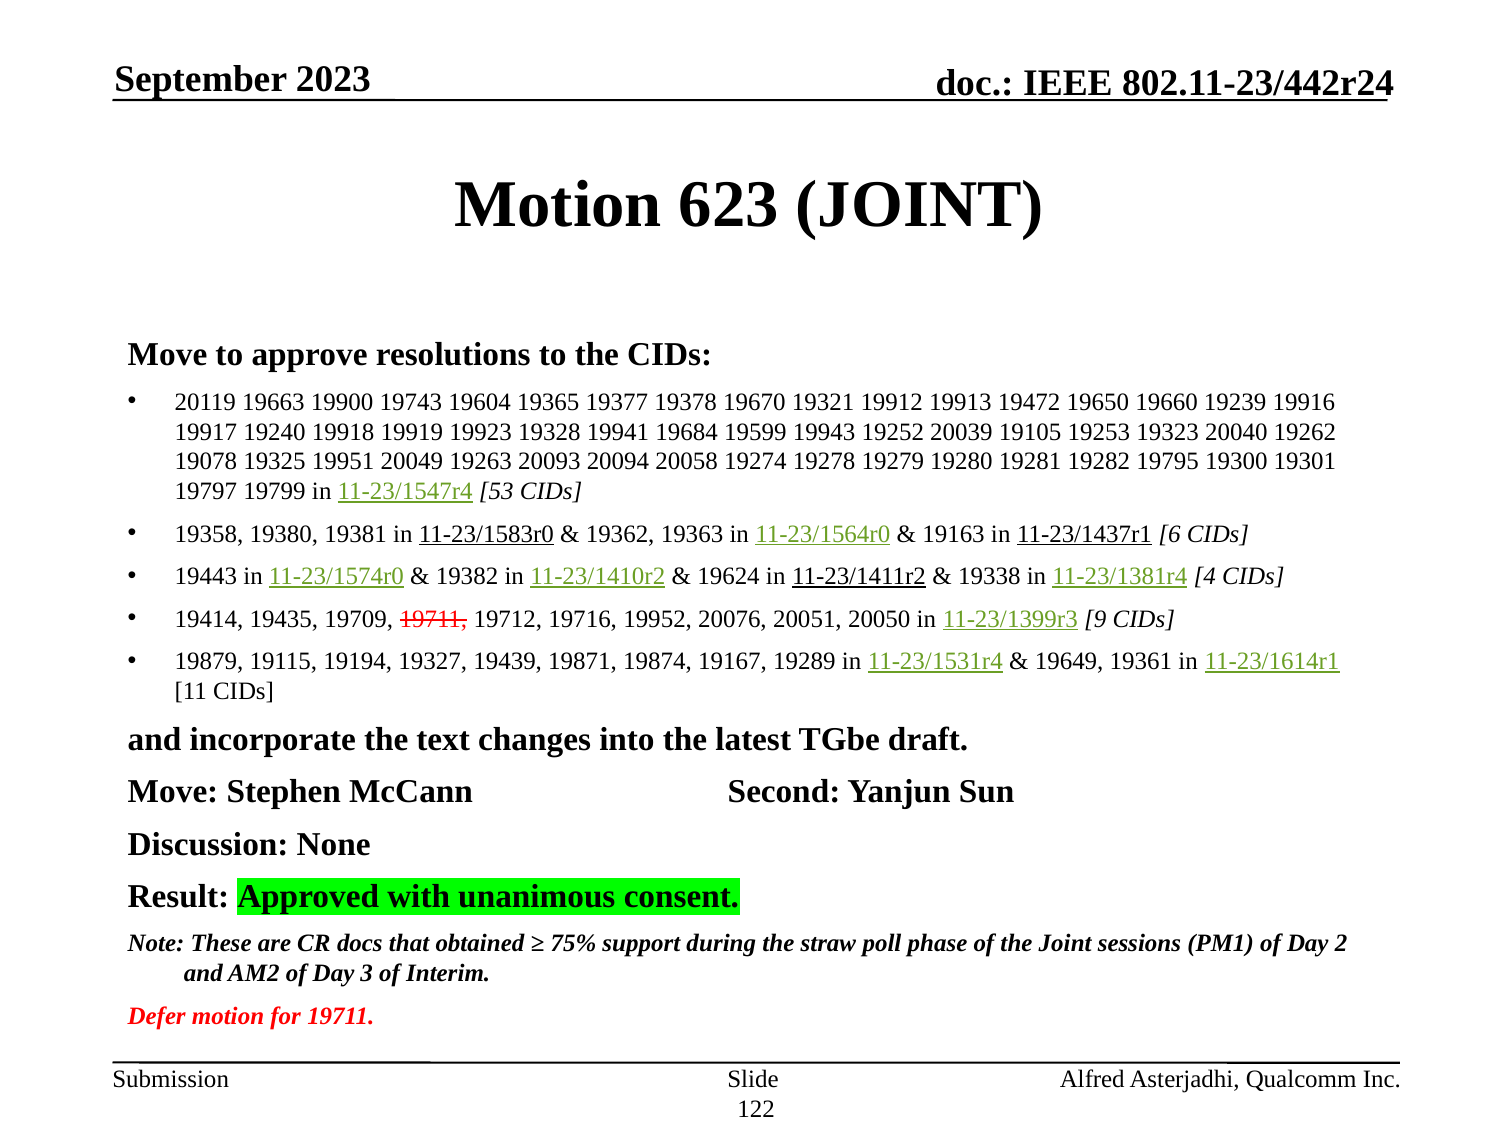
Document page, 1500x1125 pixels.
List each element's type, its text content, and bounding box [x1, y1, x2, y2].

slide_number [114, 54, 423, 100]
title Motion 623 (JOINT) [112, 112, 1388, 288]
slide_number Slide 122 [712, 1061, 800, 1123]
footer Alfred Asterjadhi, Qualcomm Inc. [878, 1061, 1402, 1093]
list Move to approve resolutions to the CIDs: 20119 19663 19900 19743 19604 19365 19377 19378 19670 19321 19912 19913 19472 19650 19660 19239 19916 19917 19240 19918 19919 19923 19328 19941 19684 19599 19943 19252 20039 19105 19253 19323 20040 19262 19078 19325 19951 20049 19263 20093 20094 20058 19274 19278 19279 19280 19281 19282 19795 19300 19301 19797 19799 in 11-23/1547r4 [53 CIDs] 19358, 19380, 19381 in 11-23/1583r0 & 19362, 19363 in 11-23/1564r0 & 19163 in 11-23/1437r1 [6 CIDs] 19443 in 11-23/1574r0 & 19382 in 11-23/1410r2 & 19624 in 11-23/1411r2 & 19338 in 11-23/1381r4 [4 CIDs] 19414, 19435, 19709, 19711, 19712, 19716, 19952, 20076, 20051, 20050 in 11-23/1399r3 [9 CIDs] 19879, 19115, 19194, 19327, 19439, 19871, 19874, 19167, 19289 in 11-23/1531r4 & 19649, 19361 in 11-23/1614r1 [11 CIDs] and incorporate the text changes into the latest TGbe draft. Move: Stephen McCann Second: Yanjun Sun Discussion: None Result: Approved with unanimous consent. Note: These are CR docs that obtained ≥ 75% support during the straw poll phase of the Joint sessions (PM1) of Day 2 and AM2 of Day 3 of Interim. Defer motion for 19711. [112, 324, 1388, 1063]
